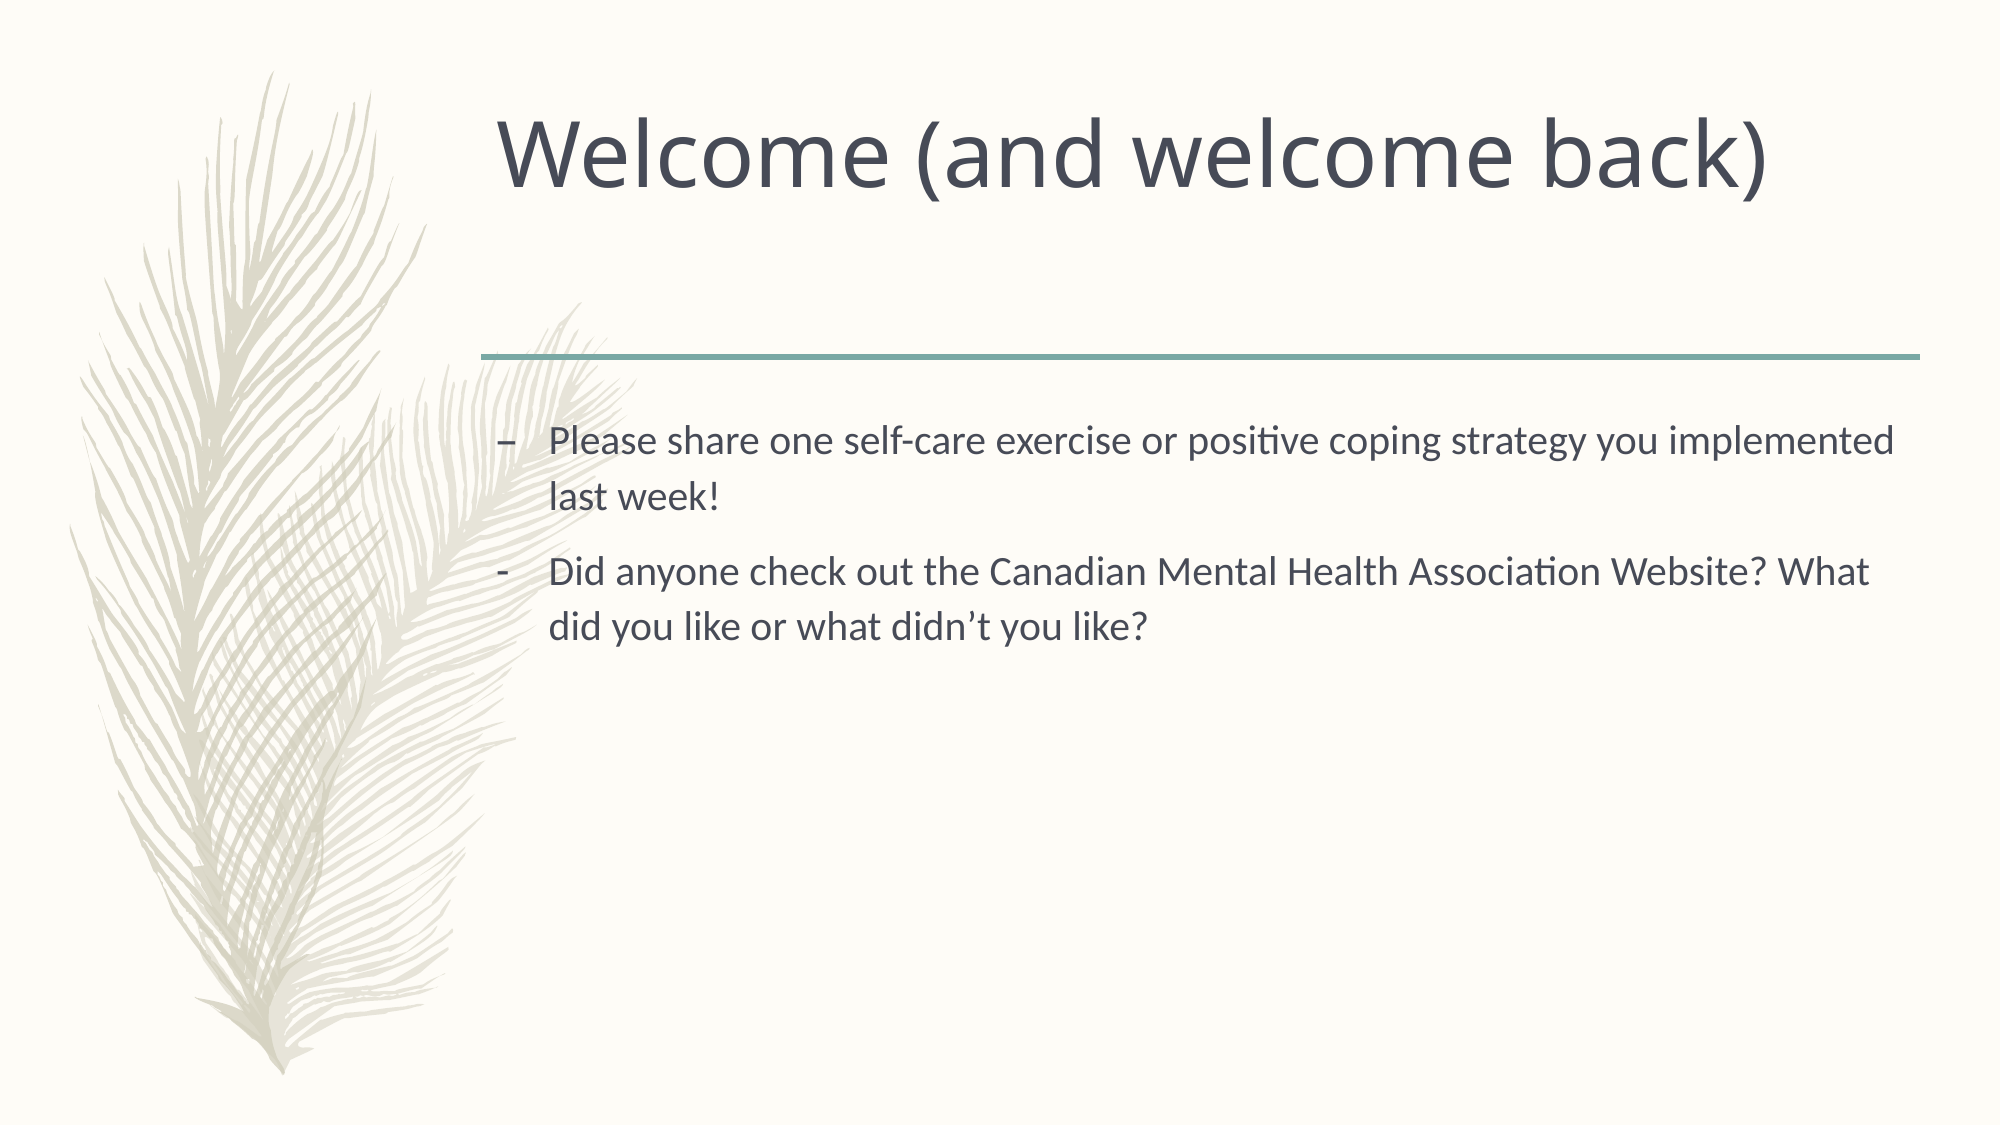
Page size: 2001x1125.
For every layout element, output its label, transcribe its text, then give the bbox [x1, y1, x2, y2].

title Welcome (and welcome back) [481, 93, 1920, 350]
list Please share one self-care exercise or positive coping strategy you implemented last week! Did anyone check out the Canadian Mental Health Association Website? What did you like or what didn’t you like? [481, 399, 1920, 999]
